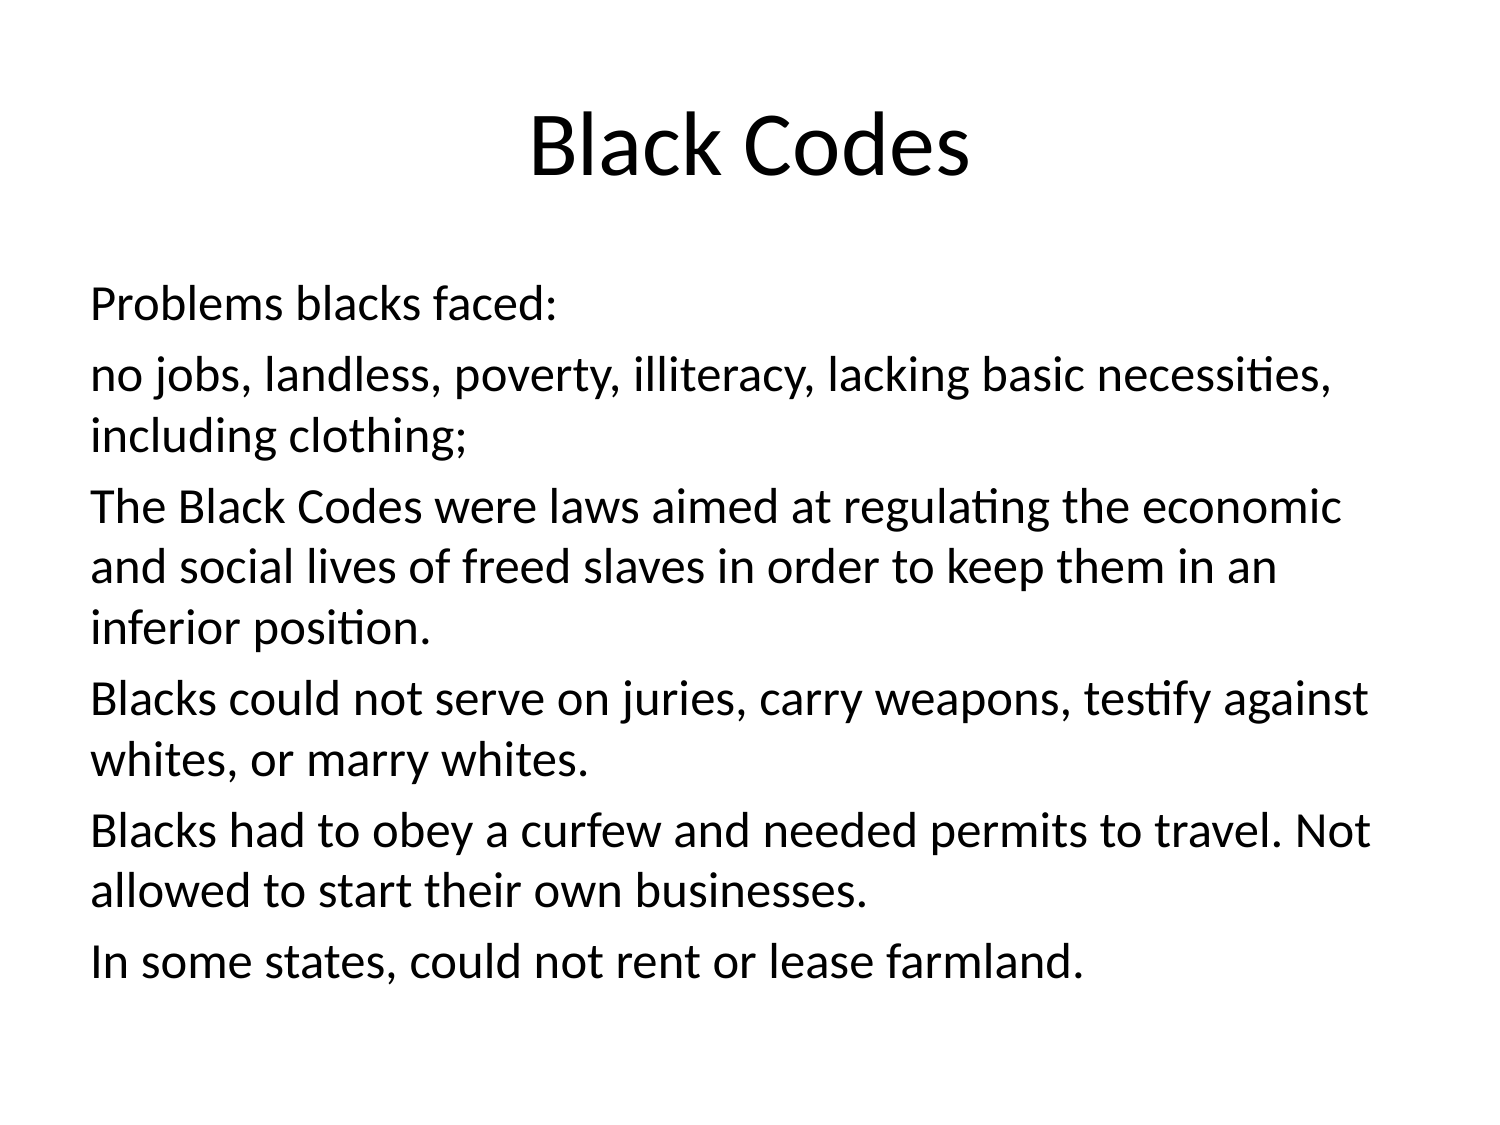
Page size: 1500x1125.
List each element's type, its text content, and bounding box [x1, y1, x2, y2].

list Problems blacks faced: no jobs, landless, poverty, illiteracy, lacking basic necessities, including clothing; The Black Codes were laws aimed at regulating the economic and social lives of freed slaves in order to keep them in an inferior position. Blacks could not serve on juries, carry weapons, testify against whites, or marry whites. Blacks had to obey a curfew and needed permits to travel. Not allowed to start their own businesses. In some states, could not rent or lease farmland. [75, 262, 1425, 1005]
title Black Codes [75, 45, 1425, 233]
